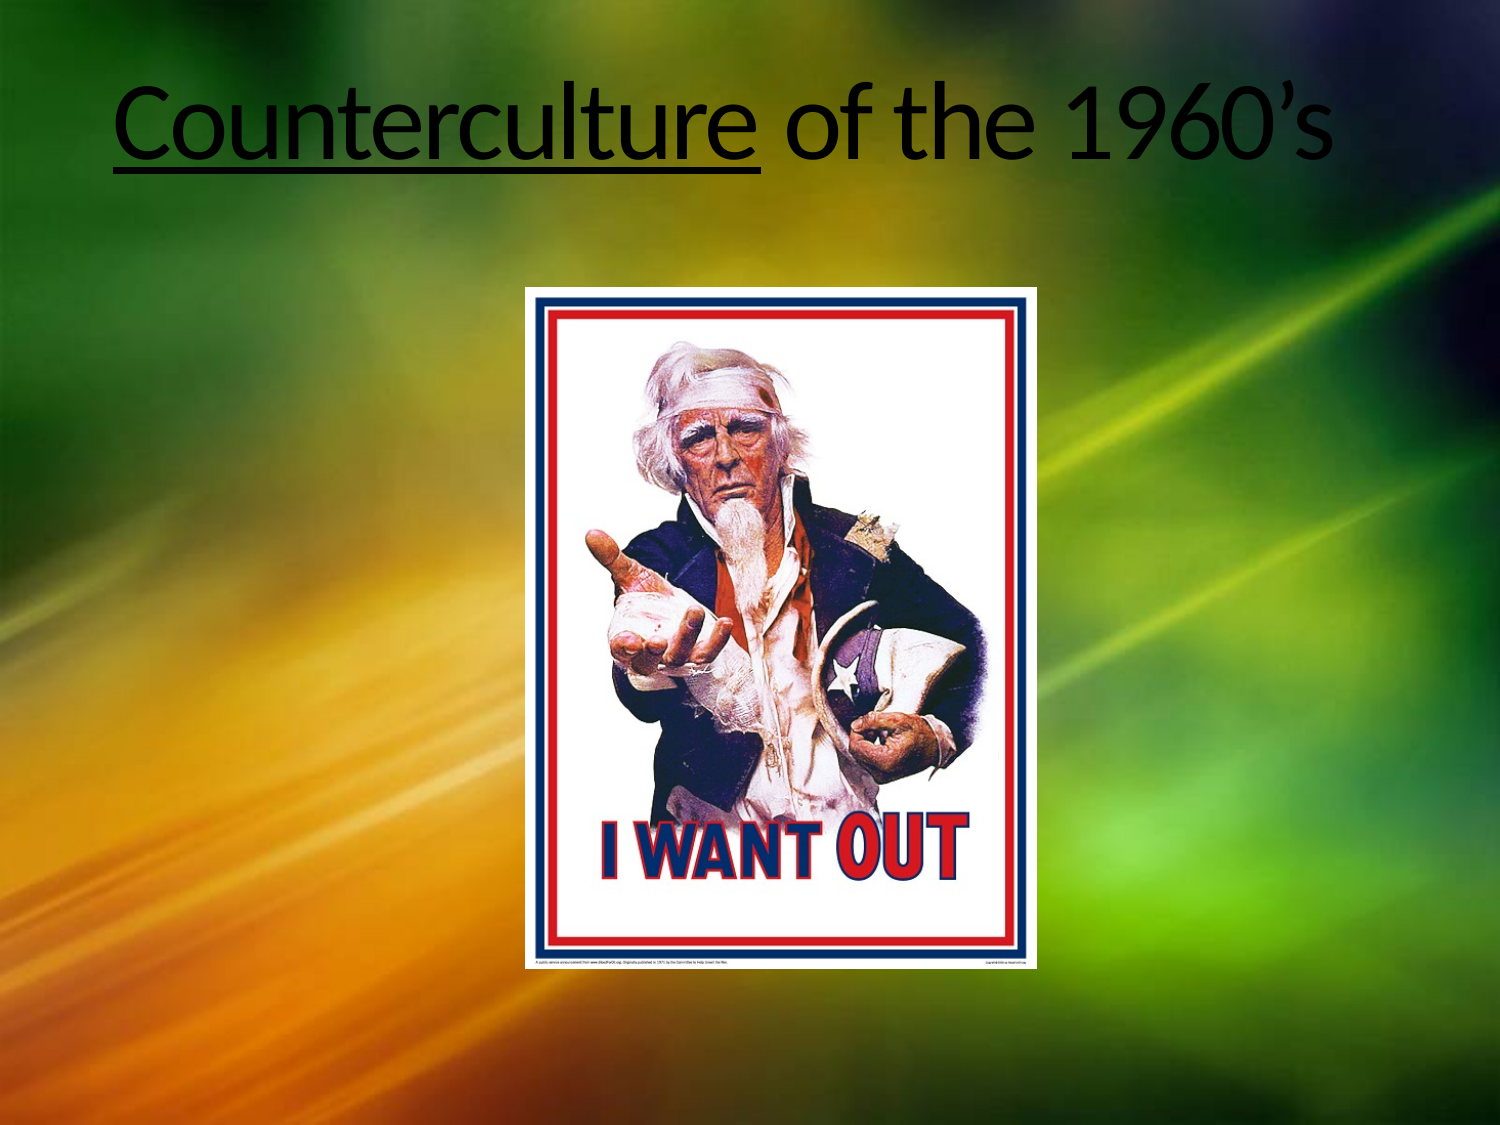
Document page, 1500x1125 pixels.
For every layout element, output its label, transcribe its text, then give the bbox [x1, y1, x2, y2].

picture [0, 0, 1500, 1125]
title Counterculture of the 1960’s [112, 62, 1373, 200]
